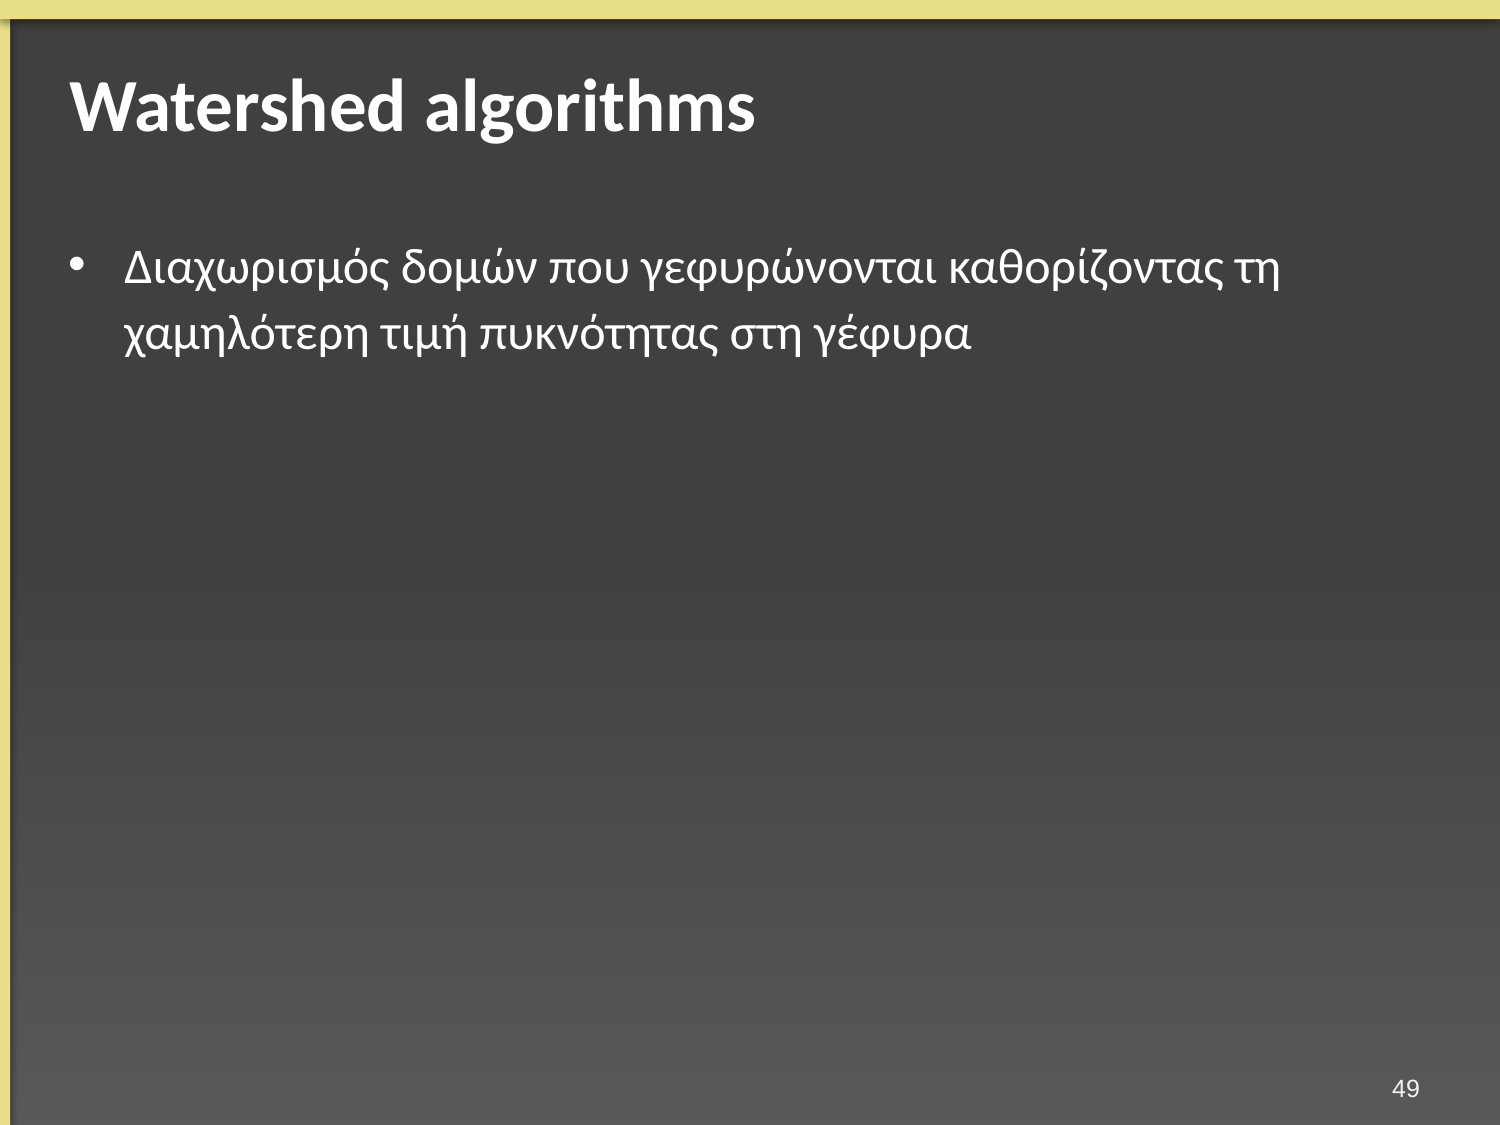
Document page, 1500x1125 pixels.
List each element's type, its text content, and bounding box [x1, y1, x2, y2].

title Watershed algorithms [10, 19, 1500, 185]
list Διαχωρισμός δομών που γεφυρώνονται καθορίζοντας τη χαμηλότερη τιμή πυκνότητας στη γέφυρα [53, 219, 1436, 1083]
slide_number 48 [1085, 1057, 1436, 1118]
